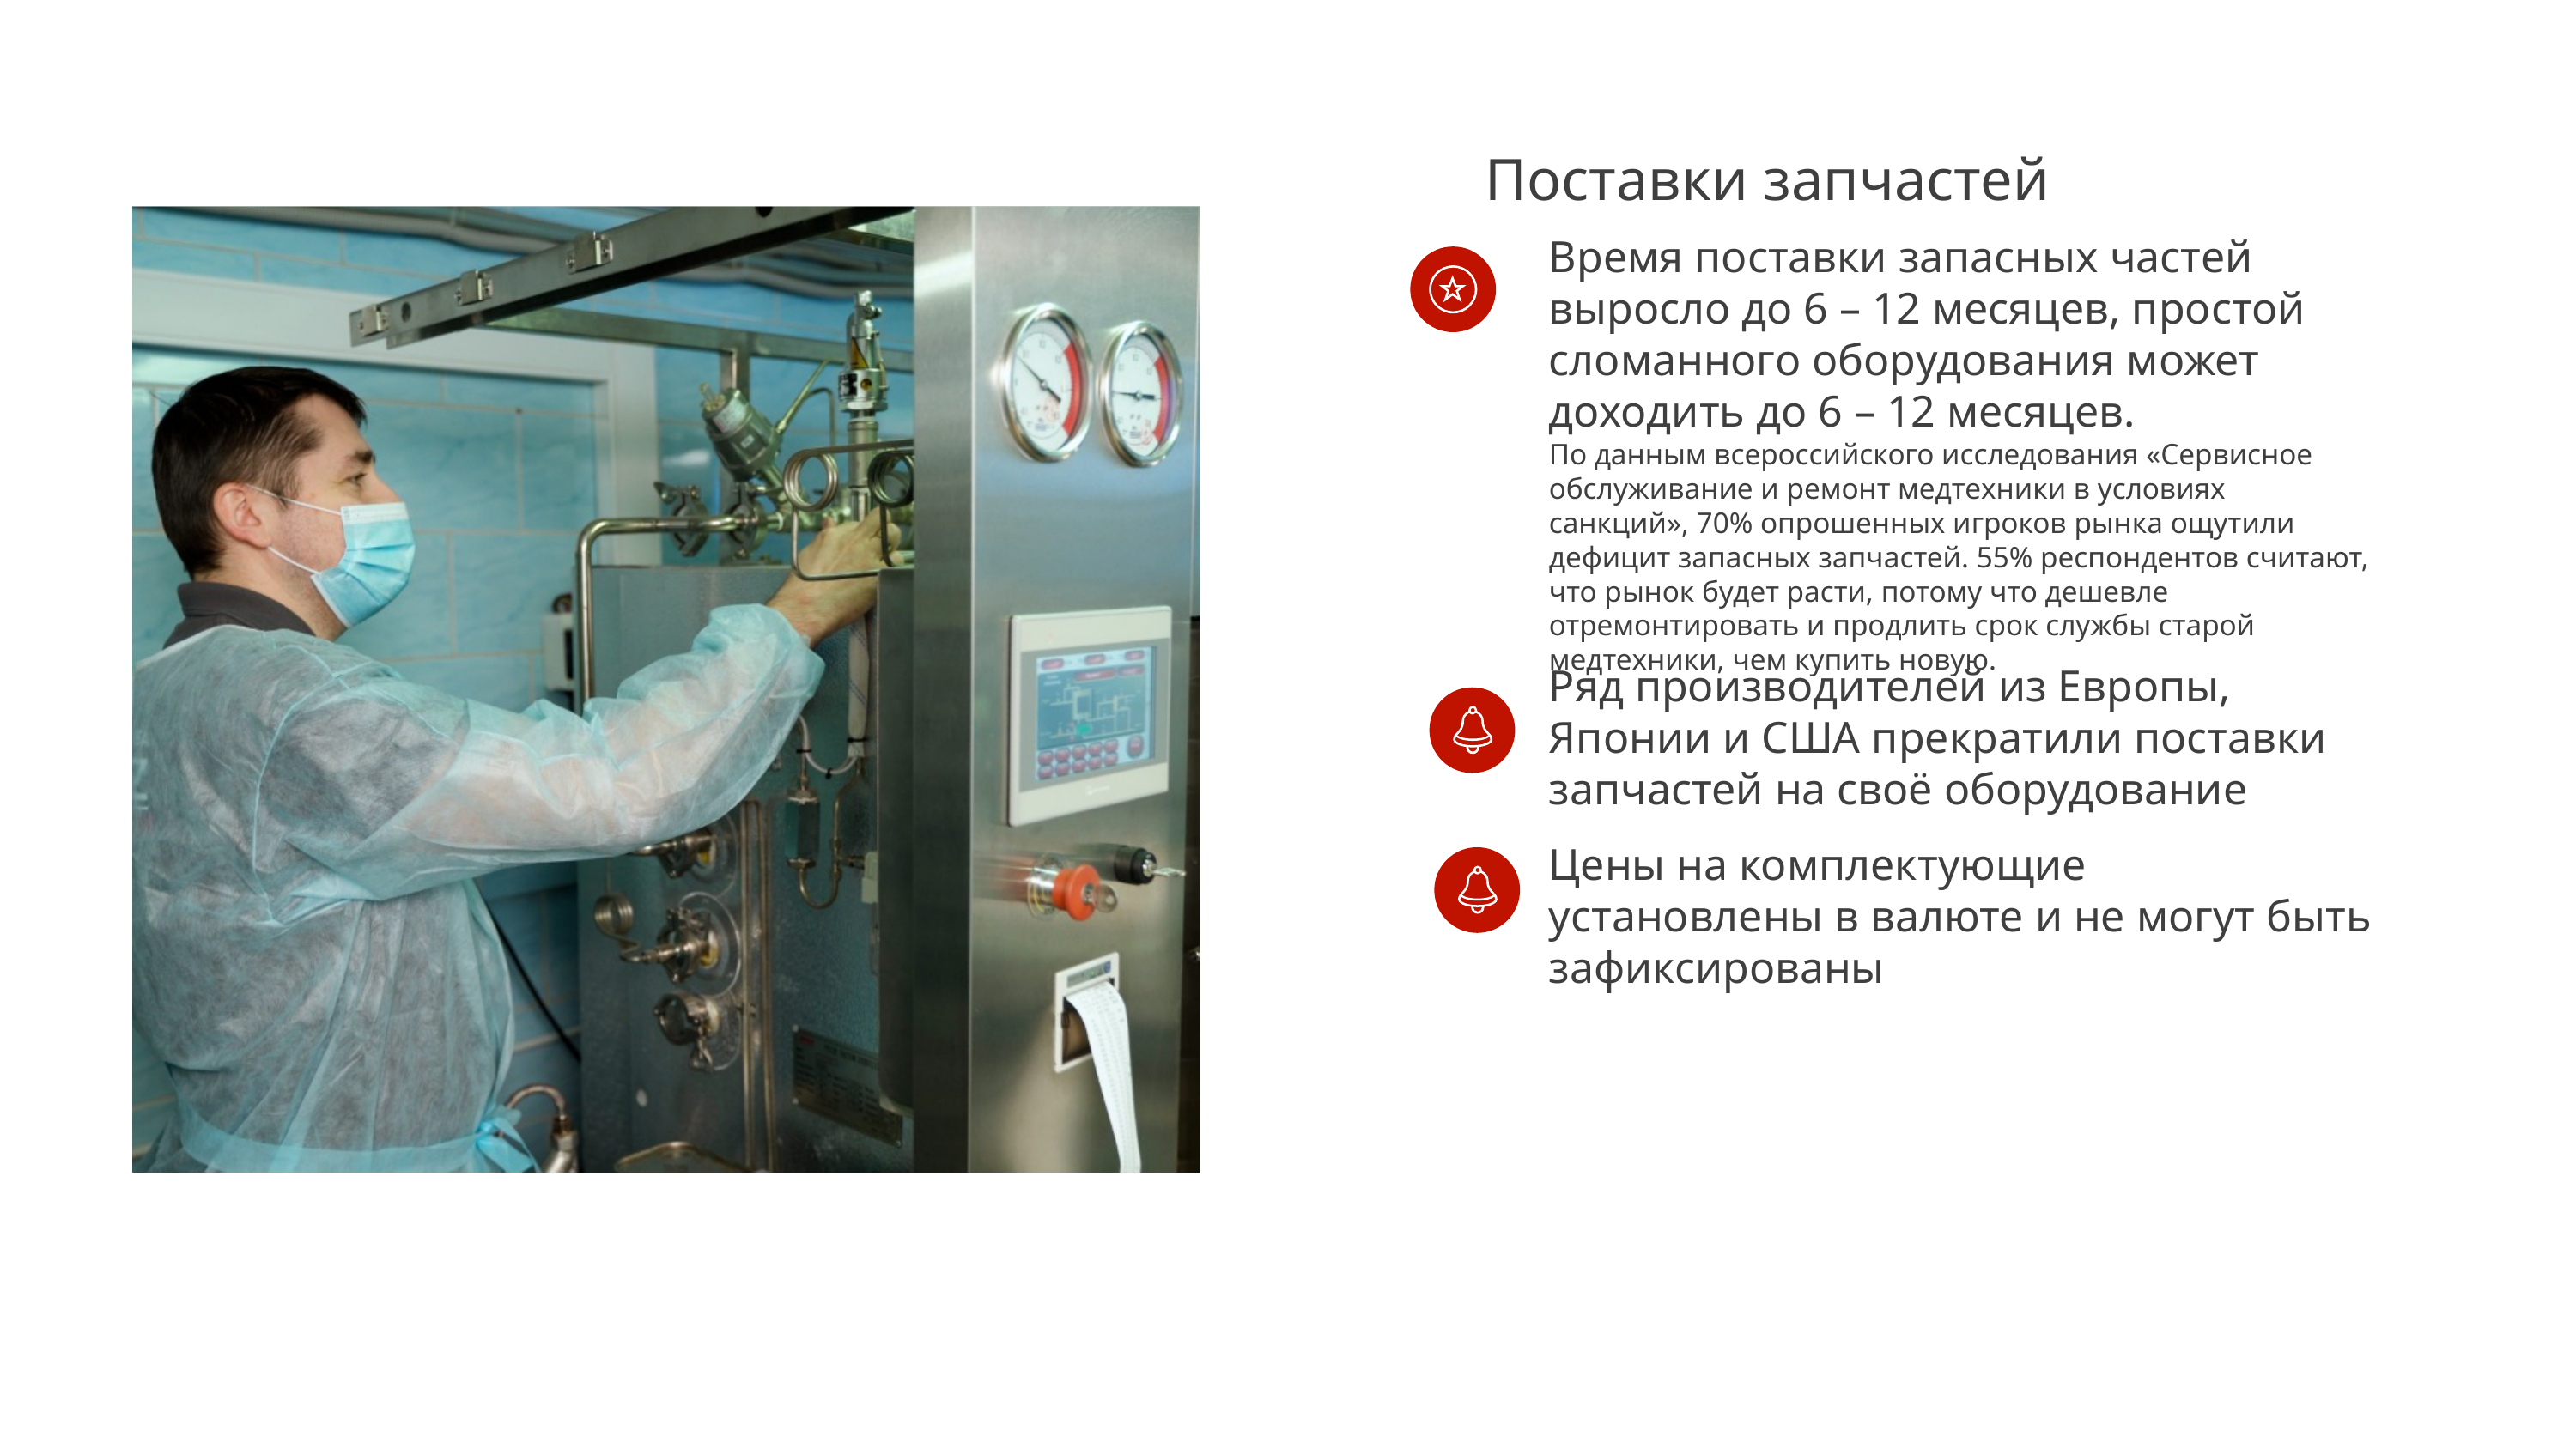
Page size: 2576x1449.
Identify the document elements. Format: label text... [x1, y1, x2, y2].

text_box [1434, 846, 1521, 933]
text_box Ряд производителей из Европы, Японии и США прекратили поставки запчастей на своё оборудование [1536, 652, 2386, 821]
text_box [1429, 687, 1516, 773]
picture [131, 205, 1200, 1173]
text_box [1410, 246, 1497, 332]
text_box Время поставки запасных частей выросло до 6 – 12 месяцев, простой сломанного оборудования может доходить до 6 – 12 месяцев. По данным всероссийского исследования «Сервисное обслуживание и ремонт медтехники в условиях санкций», 70% опрошенных игроков рынка ощутили дефицит запасных запчастей. 55% респондентов считают, что рынок будет расти, потому что дешевле отремонтировать и продлить срок службы старой медтехники, чем купить новую. [1536, 223, 2386, 652]
text_box Цены на комплектующие установлены в валюте и не могут быть зафиксированы [1536, 831, 2386, 999]
text_box Поставки запчастей [1472, 98, 2419, 219]
